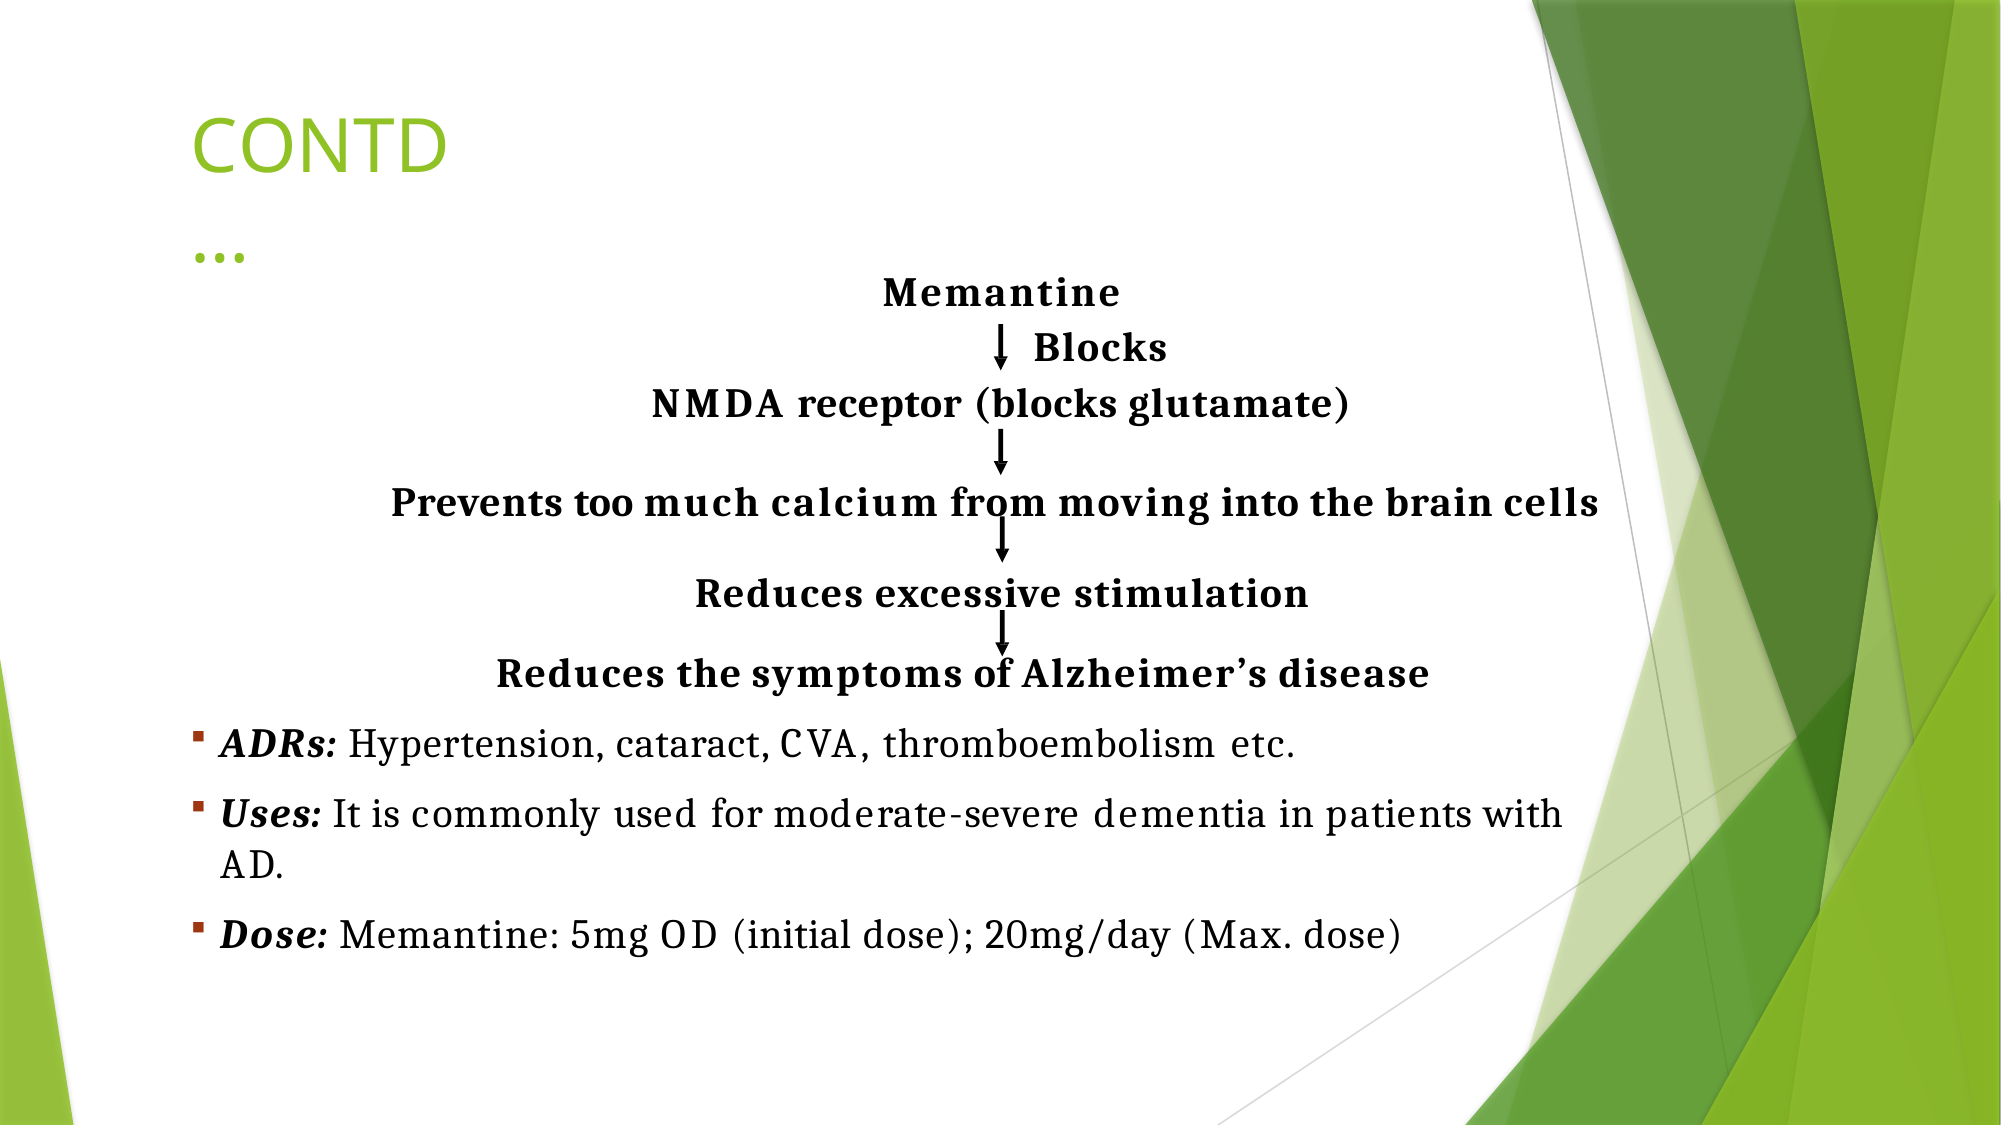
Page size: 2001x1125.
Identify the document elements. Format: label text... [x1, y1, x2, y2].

text_box [993, 324, 1008, 371]
text_box Memantine Blocks NMDA receptor (blocks glutamate) Prevents too much calcium from moving into the brain cells Reduces excessive stimulation Reduces the symptoms of Alzheimer’s disease ADRs: Hypertension, cataract, CVA, thromboembolism etc. Uses: It is commonly used for moderate-severe dementia in patients with AD. Dose: Memantine: 5mg OD (initial dose); 20mg/day (Max. dose) [188, 258, 1693, 957]
text_box [993, 428, 1008, 476]
title CONTD… [188, 94, 486, 258]
text_box [995, 516, 1010, 563]
text_box [995, 610, 1010, 657]
